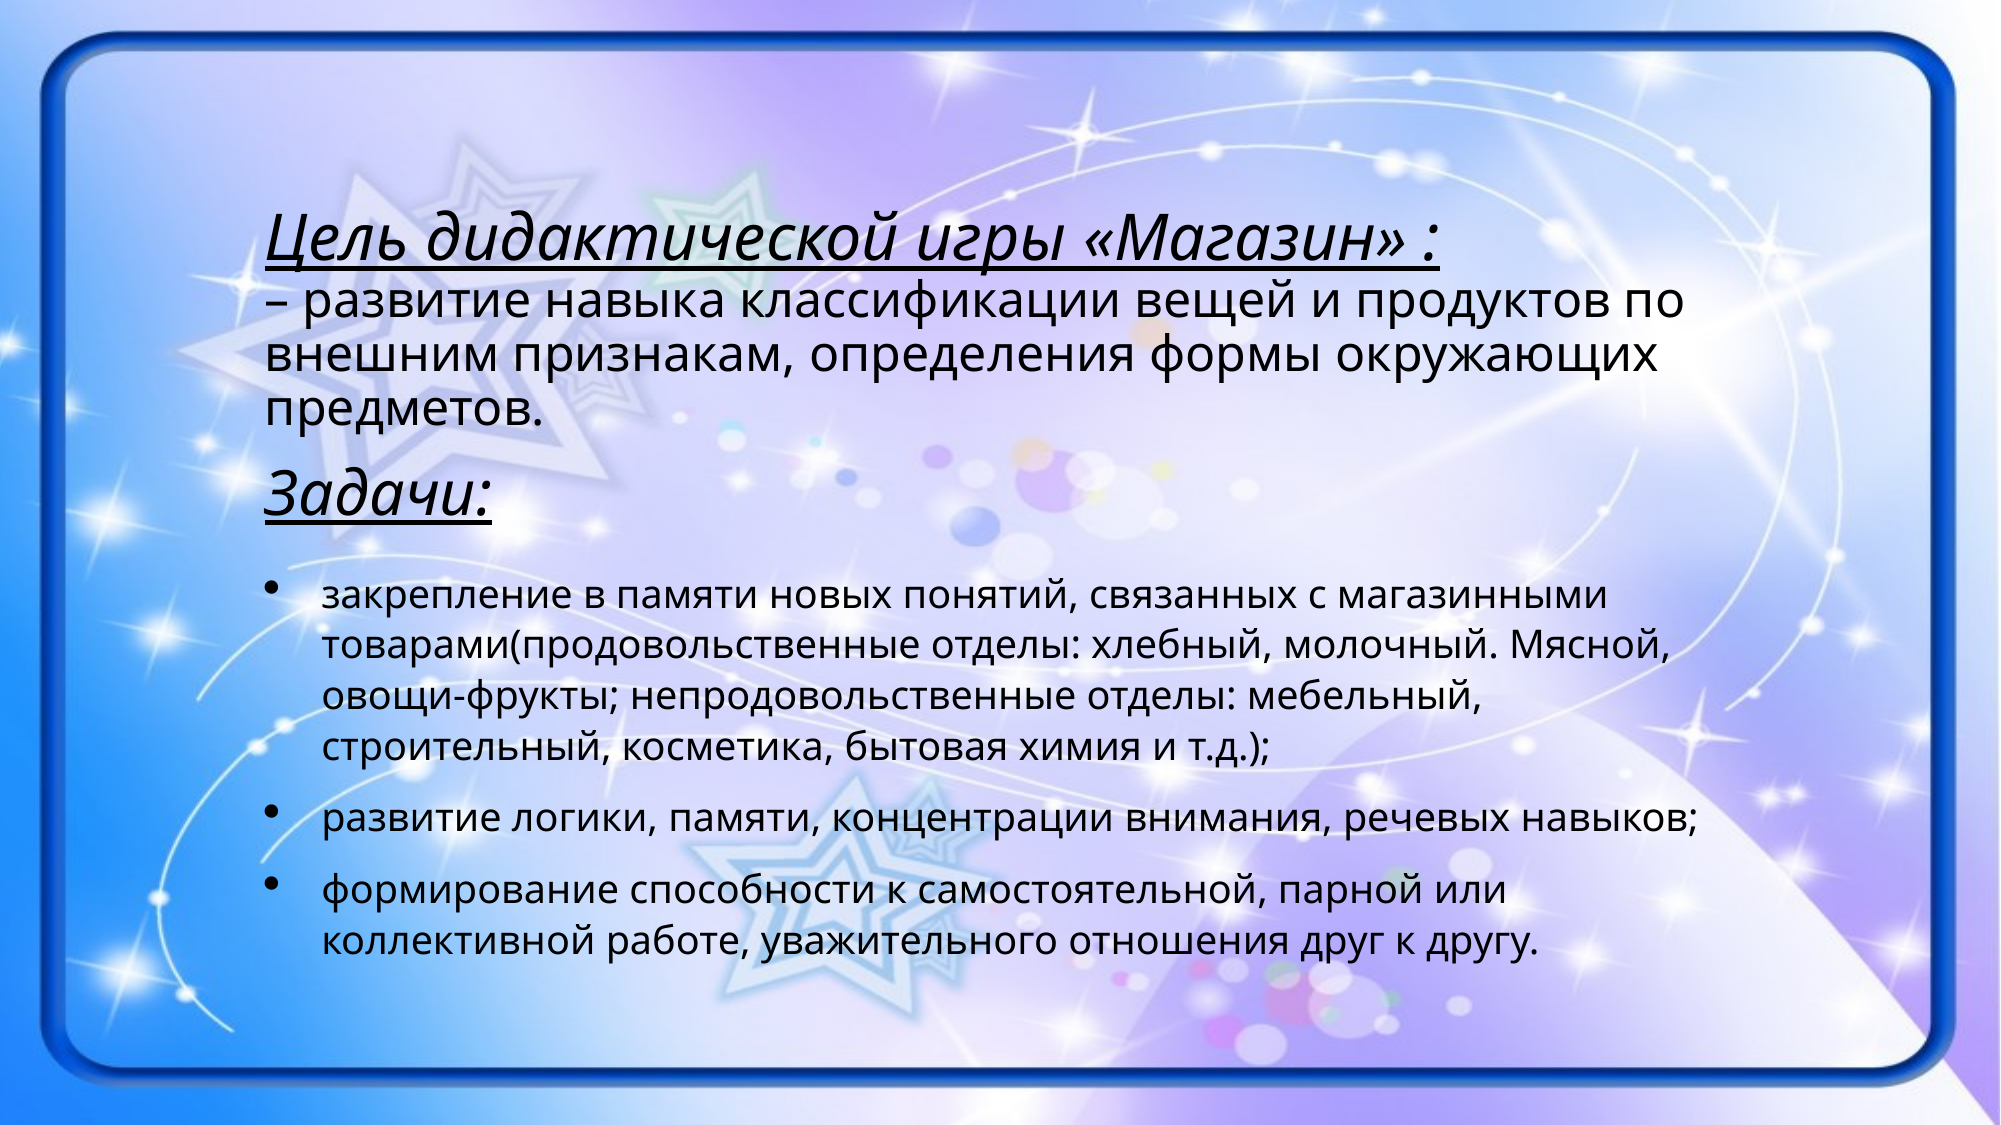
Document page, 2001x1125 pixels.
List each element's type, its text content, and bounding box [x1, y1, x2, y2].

title Цель дидактической игры «Магазин» : – развитие навыка классификации вещей и продуктов по внешним признакам, определения формы окружающих предметов. [249, 184, 1750, 440]
picture [0, 0, 2001, 1125]
subtitle Задачи: закрепление в памяти новых понятий, связанных с магазинными товарами(продовольственные отделы: хлебный, молочный. Мясной, овощи-фрукты; непродовольственные отделы: мебельный, строительный, косметика, бытовая химия и т.д.); развитие логики, памяти, концентрации внимания, речевых навыков; формирование способности к самостоятельной, парной или коллективной работе, уважительного отношения друг к другу. [249, 440, 1750, 1034]
